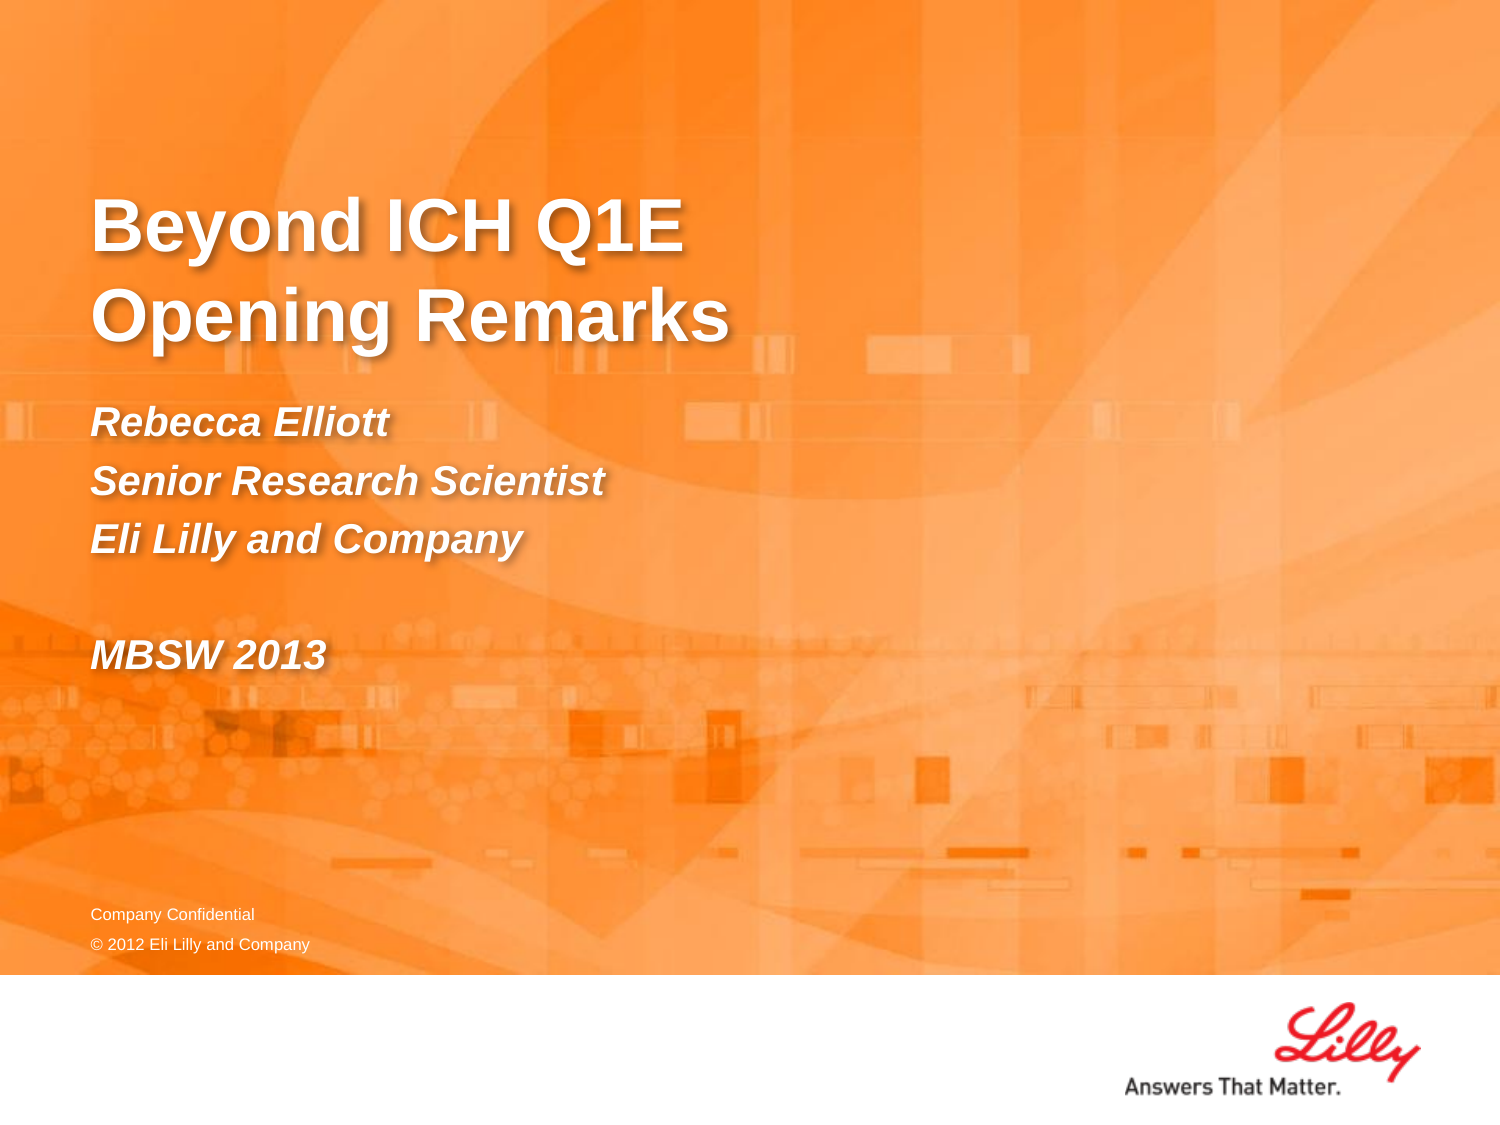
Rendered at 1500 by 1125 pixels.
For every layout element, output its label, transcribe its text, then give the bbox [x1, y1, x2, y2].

title Beyond ICH Q1E Opening Remarks [75, 146, 1350, 388]
subtitle Rebecca Elliott Senior Research Scientist Eli Lilly and Company MBSW 2013 [75, 387, 1125, 675]
picture [1125, 1002, 1421, 1097]
picture [0, 0, 1500, 975]
